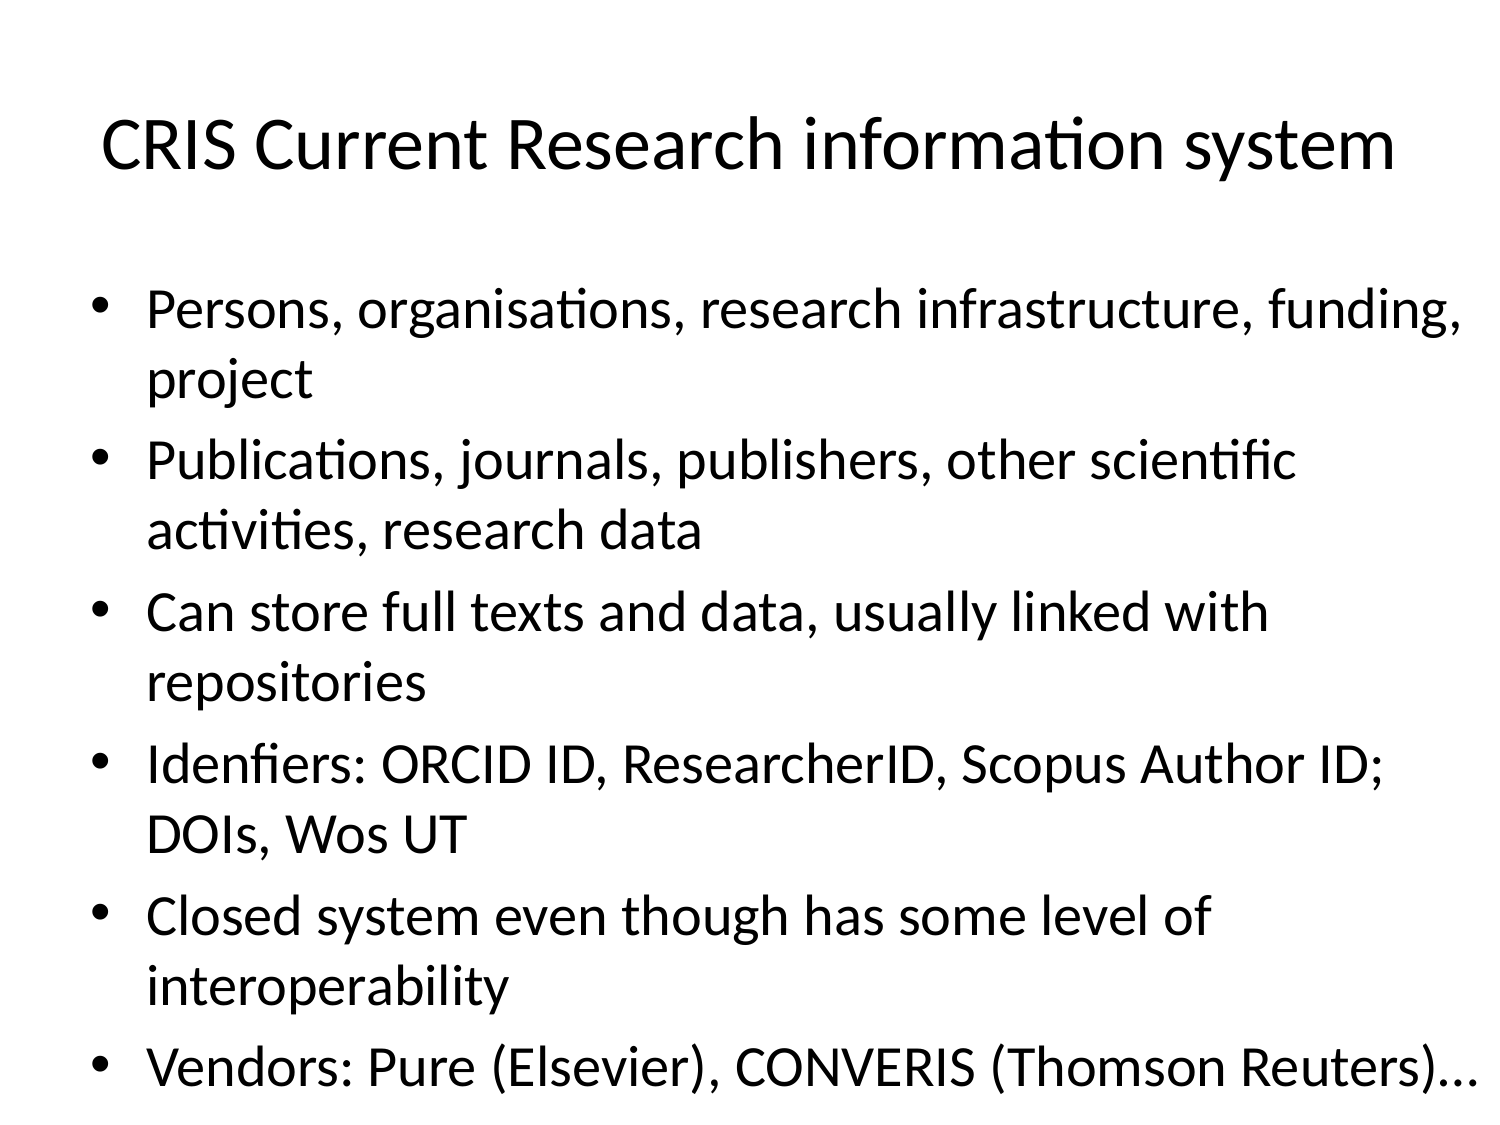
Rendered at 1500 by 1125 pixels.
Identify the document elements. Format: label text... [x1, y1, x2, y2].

list Persons, organisations, research infrastructure, funding, project Publications, journals, publishers, other scientific activities, research data Can store full texts and data, usually linked with repositories Idenfiers: ORCID ID, ResearcherID, Scopus Author ID; DOIs, Wos UT Closed system even though has some level of interoperability Vendors: Pure (Elsevier), CONVERIS (Thomson Reuters)… [75, 262, 1500, 1102]
title CRIS Current Research information system [75, 45, 1425, 233]
